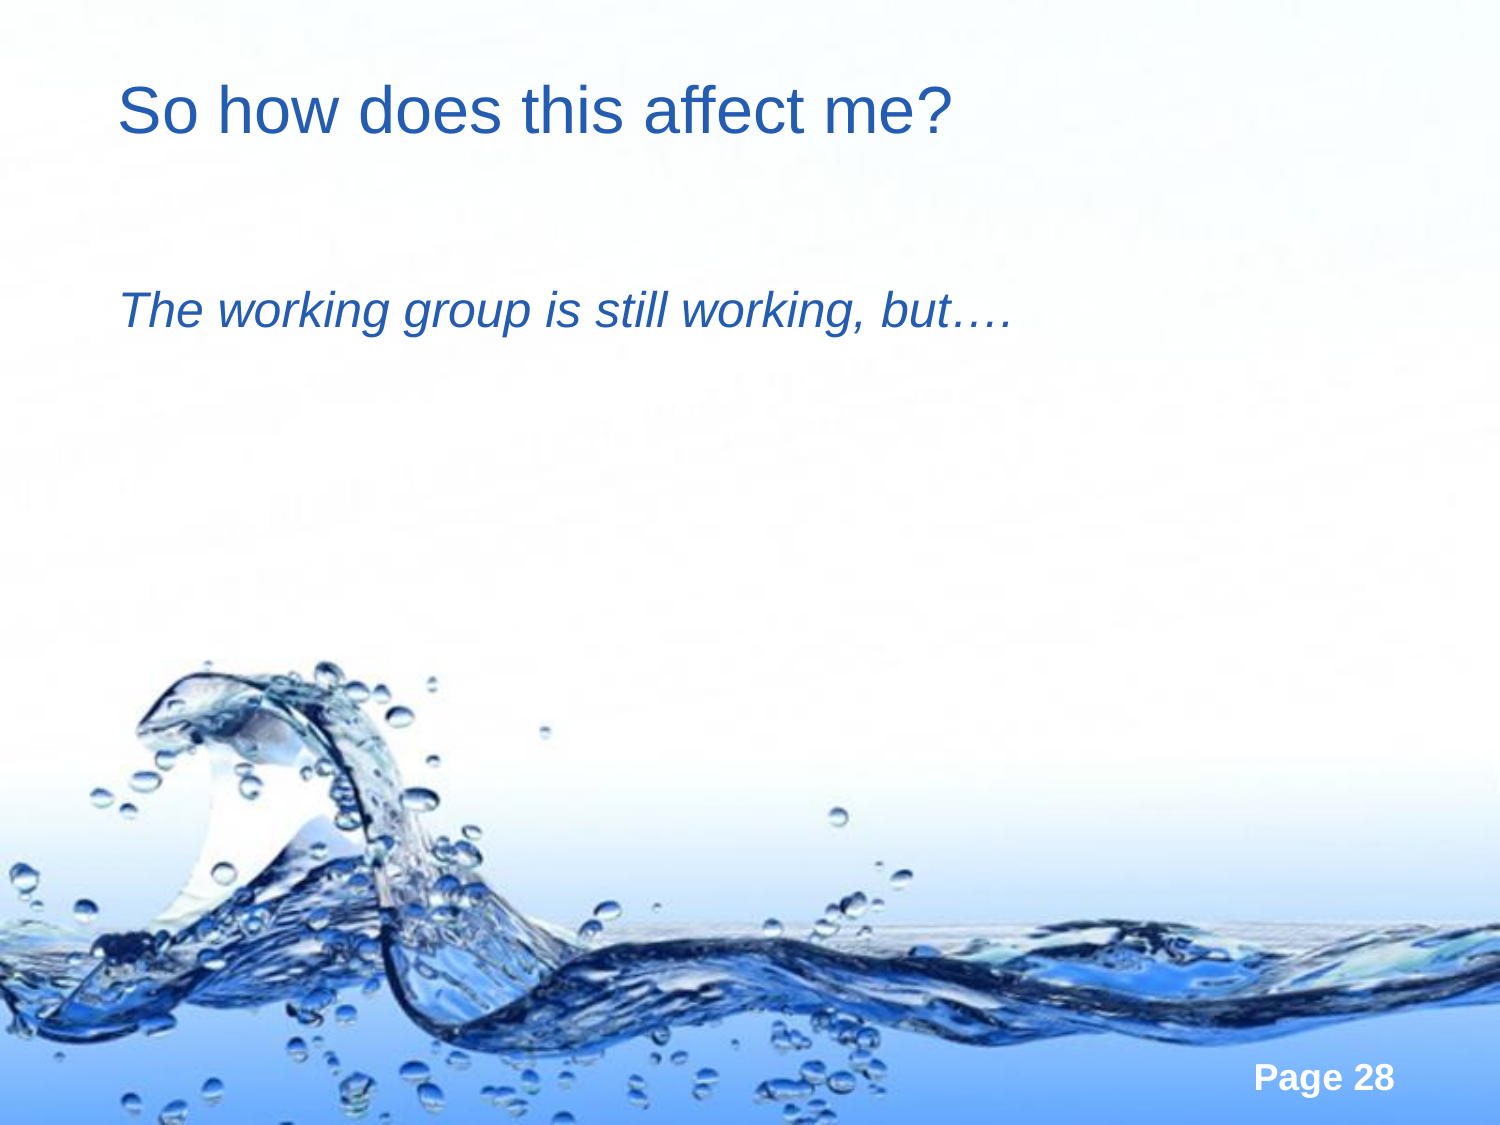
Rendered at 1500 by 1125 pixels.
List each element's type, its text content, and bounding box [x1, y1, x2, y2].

list The working group is still working, but…. [103, 219, 1397, 752]
title So how does this affect me? [103, 59, 1397, 219]
picture [0, 0, 1500, 1125]
